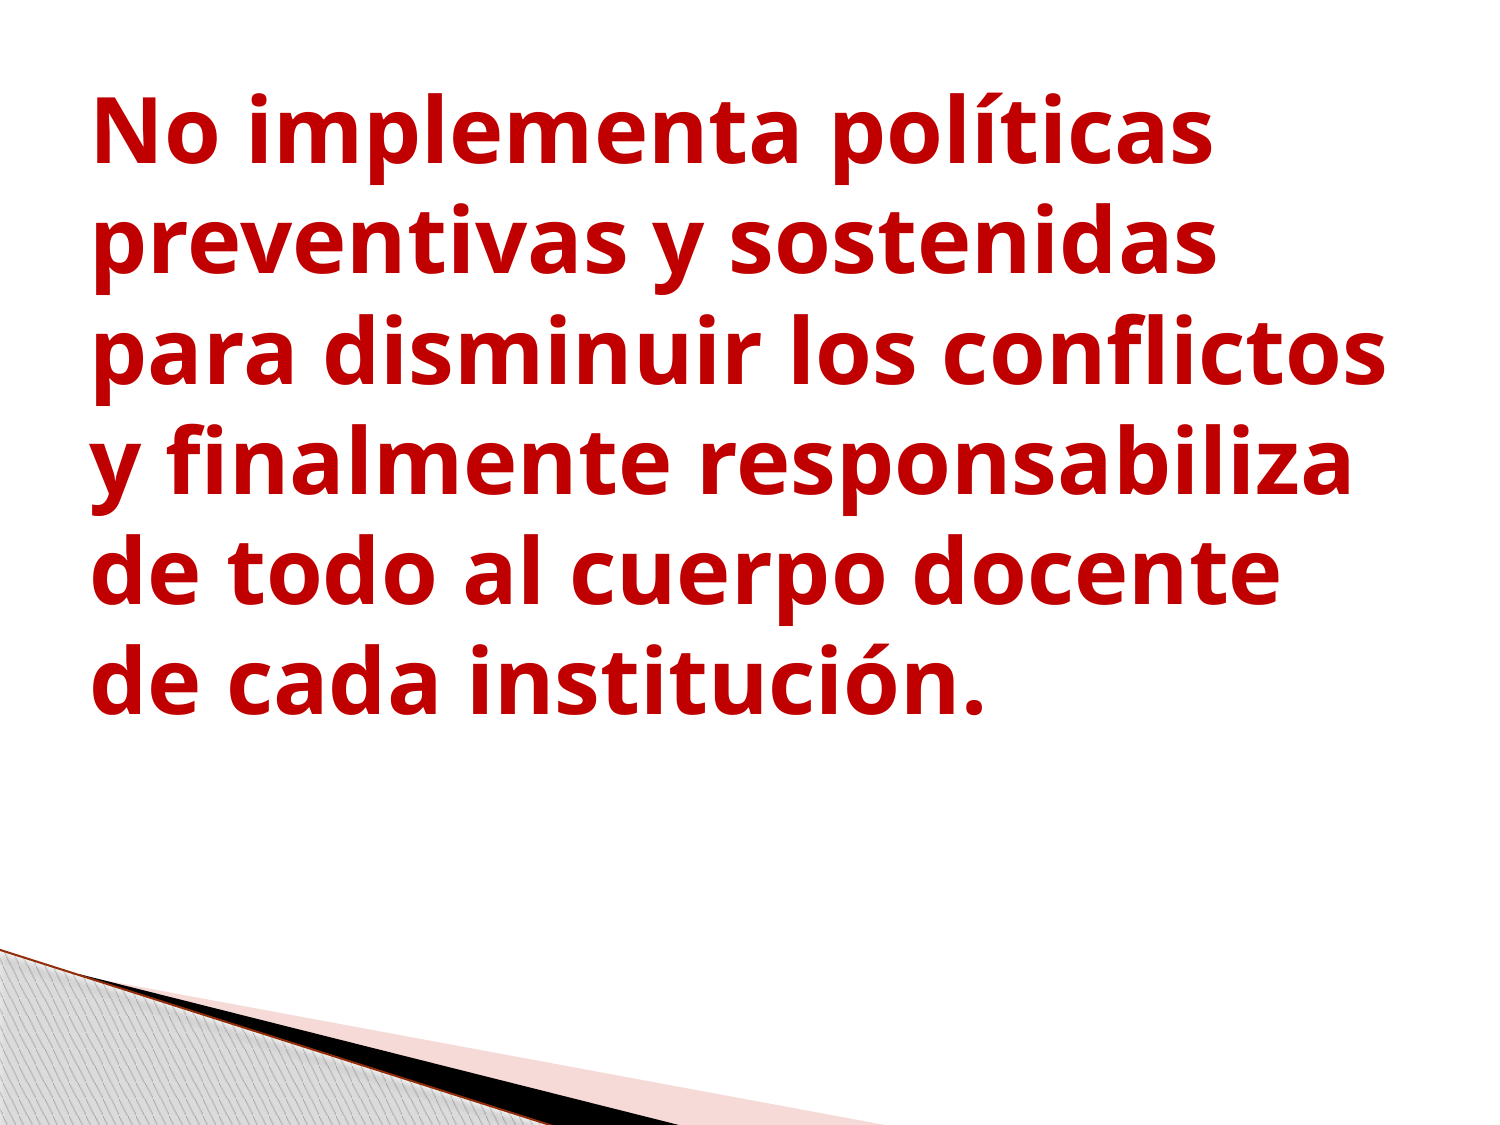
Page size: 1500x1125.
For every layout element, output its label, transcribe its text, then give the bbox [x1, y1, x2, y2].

title No implementa políticas preventivas y sostenidas para disminuir los conflictos y finalmente responsabiliza de todo al cuerpo docente de cada institución. [75, 45, 1425, 858]
